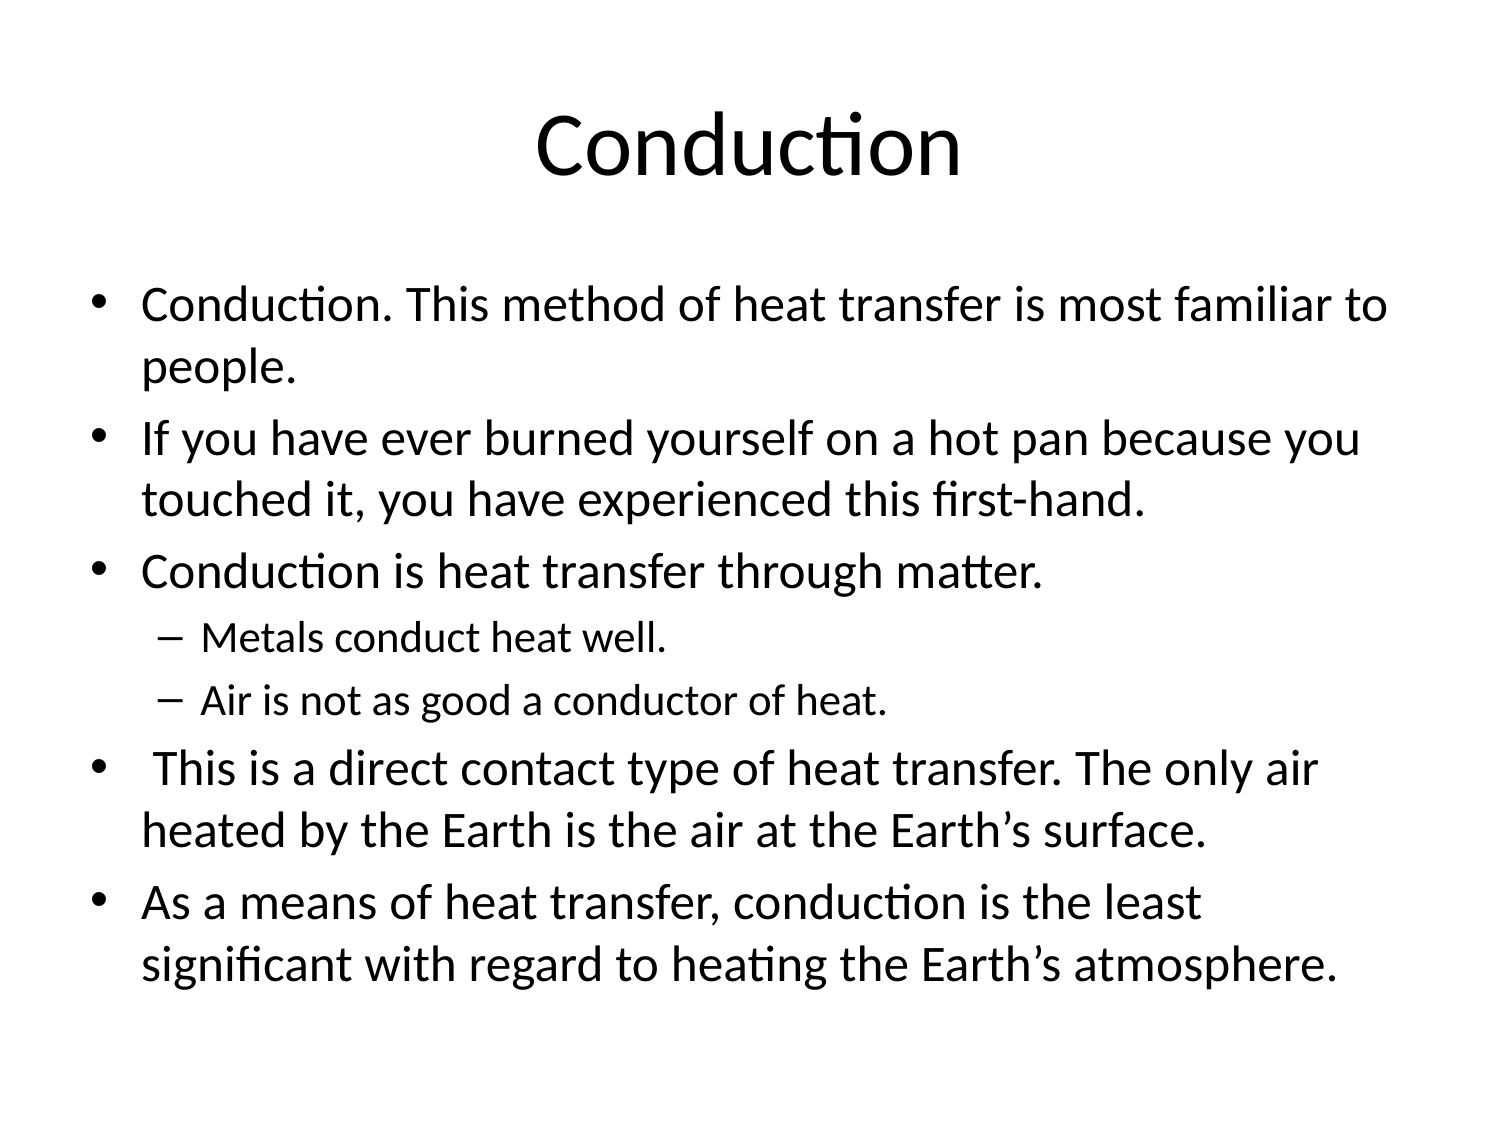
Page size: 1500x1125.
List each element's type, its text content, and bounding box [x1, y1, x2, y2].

title Conduction [75, 45, 1425, 233]
list Conduction. This method of heat transfer is most familiar to people. If you have ever burned yourself on a hot pan because you touched it, you have experienced this first-hand. Conduction is heat transfer through matter. Metals conduct heat well. Air is not as good a conductor of heat. This is a direct contact type of heat transfer. The only air heated by the Earth is the air at the Earth’s surface. As a means of heat transfer, conduction is the least significant with regard to heating the Earth’s atmosphere. [75, 262, 1425, 1005]
